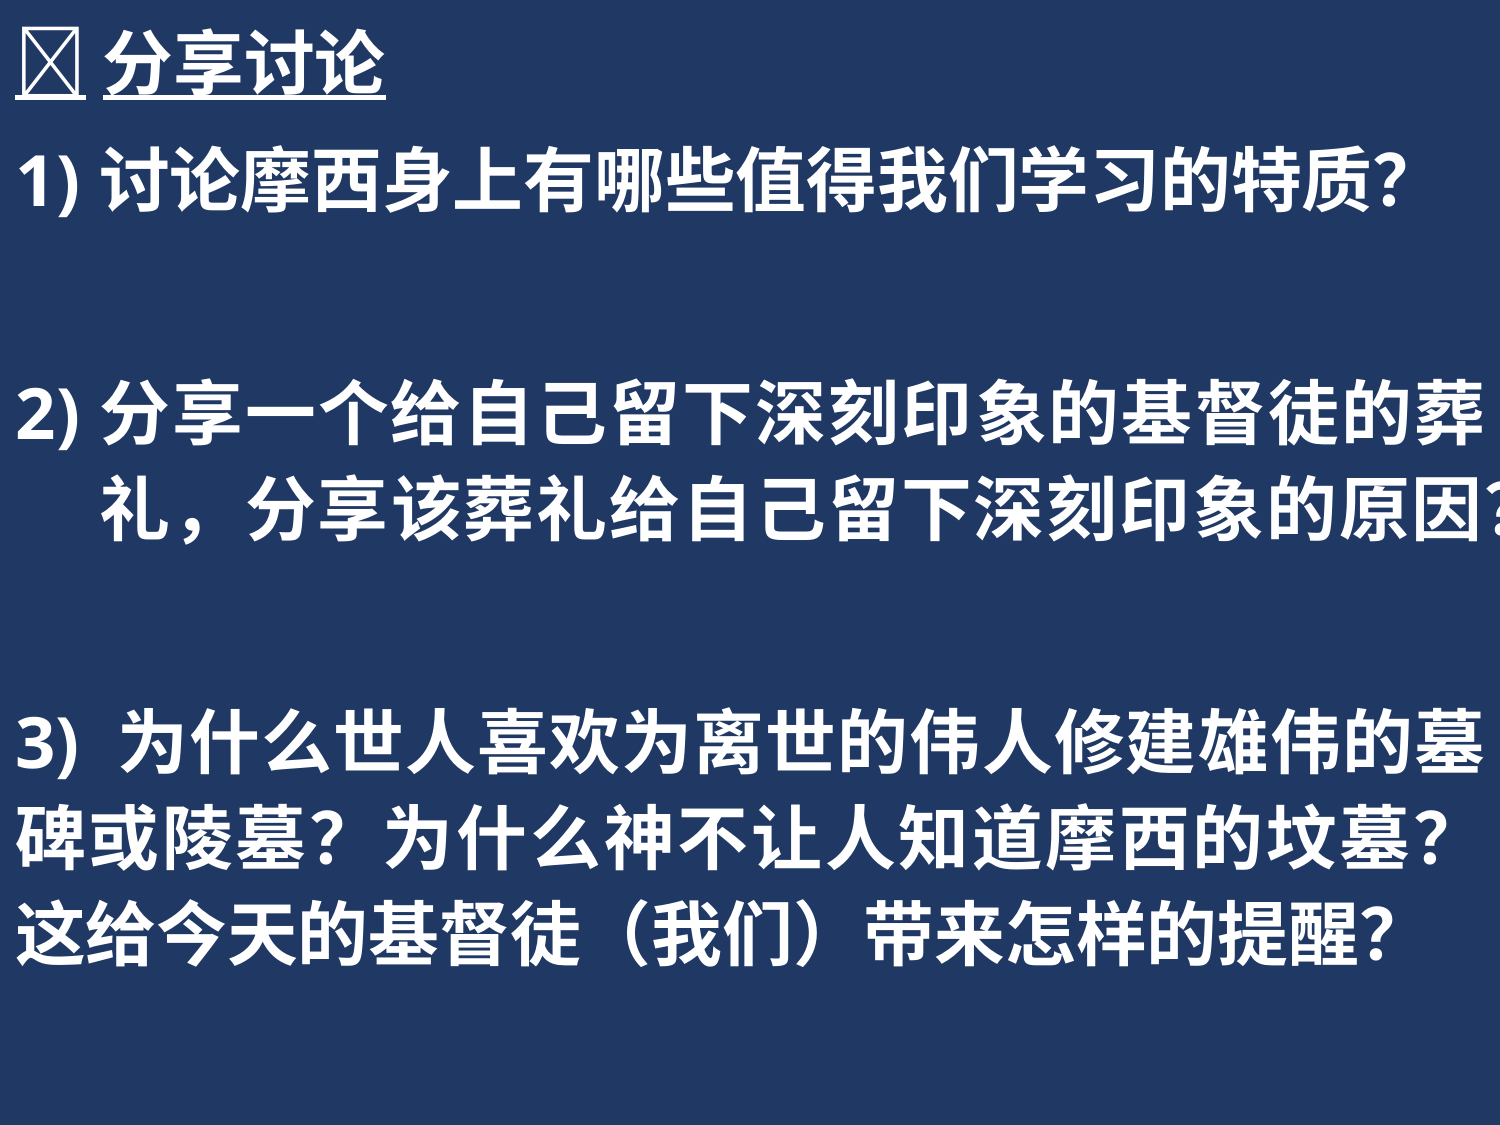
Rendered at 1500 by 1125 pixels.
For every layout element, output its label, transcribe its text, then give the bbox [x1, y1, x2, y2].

list 分享讨论 讨论摩西身上有哪些值得我们学习的特质？ 分享一个给自己留下深刻印象的基督徒的葬礼，分享该葬礼给自己留下深刻印象的原因？ 3) 为什么世人喜欢为离世的伟人修建雄伟的墓碑或陵墓？为什么神不让人知道摩西的坟墓？这给今天的基督徒（我们）带来怎样的提醒？ [0, 0, 1500, 1125]
